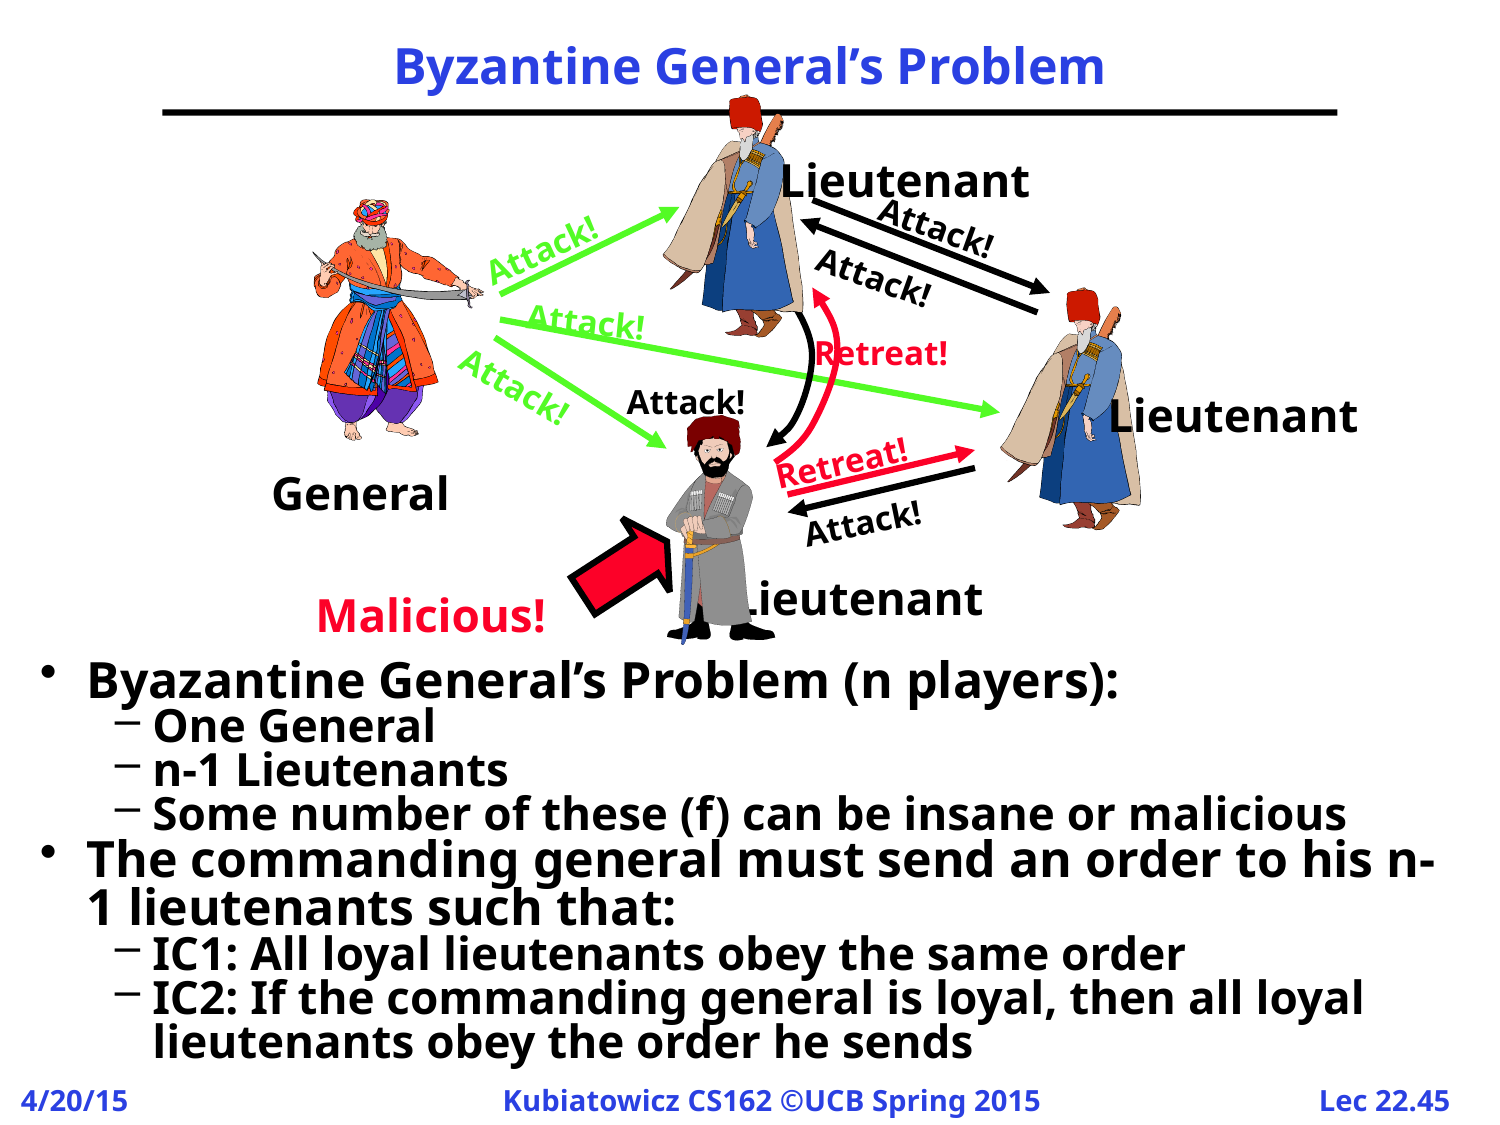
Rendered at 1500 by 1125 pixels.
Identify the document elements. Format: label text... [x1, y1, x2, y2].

title Byzantine General’s Problem [162, 24, 1338, 113]
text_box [475, 206, 657, 449]
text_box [348, 524, 676, 638]
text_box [662, 94, 1401, 651]
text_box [649, 299, 657, 451]
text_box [299, 197, 497, 516]
list Byazantine General’s Problem (n players): One General n-1 Lieutenants Some number of these (f) can be insane or malicious The commanding general must send an order to his n-1 lieutenants such that: IC1: All loyal lieutenants obey the same order IC2: If the commanding general is loyal, then all loyal lieutenants obey the order he sends [24, 652, 1461, 1088]
